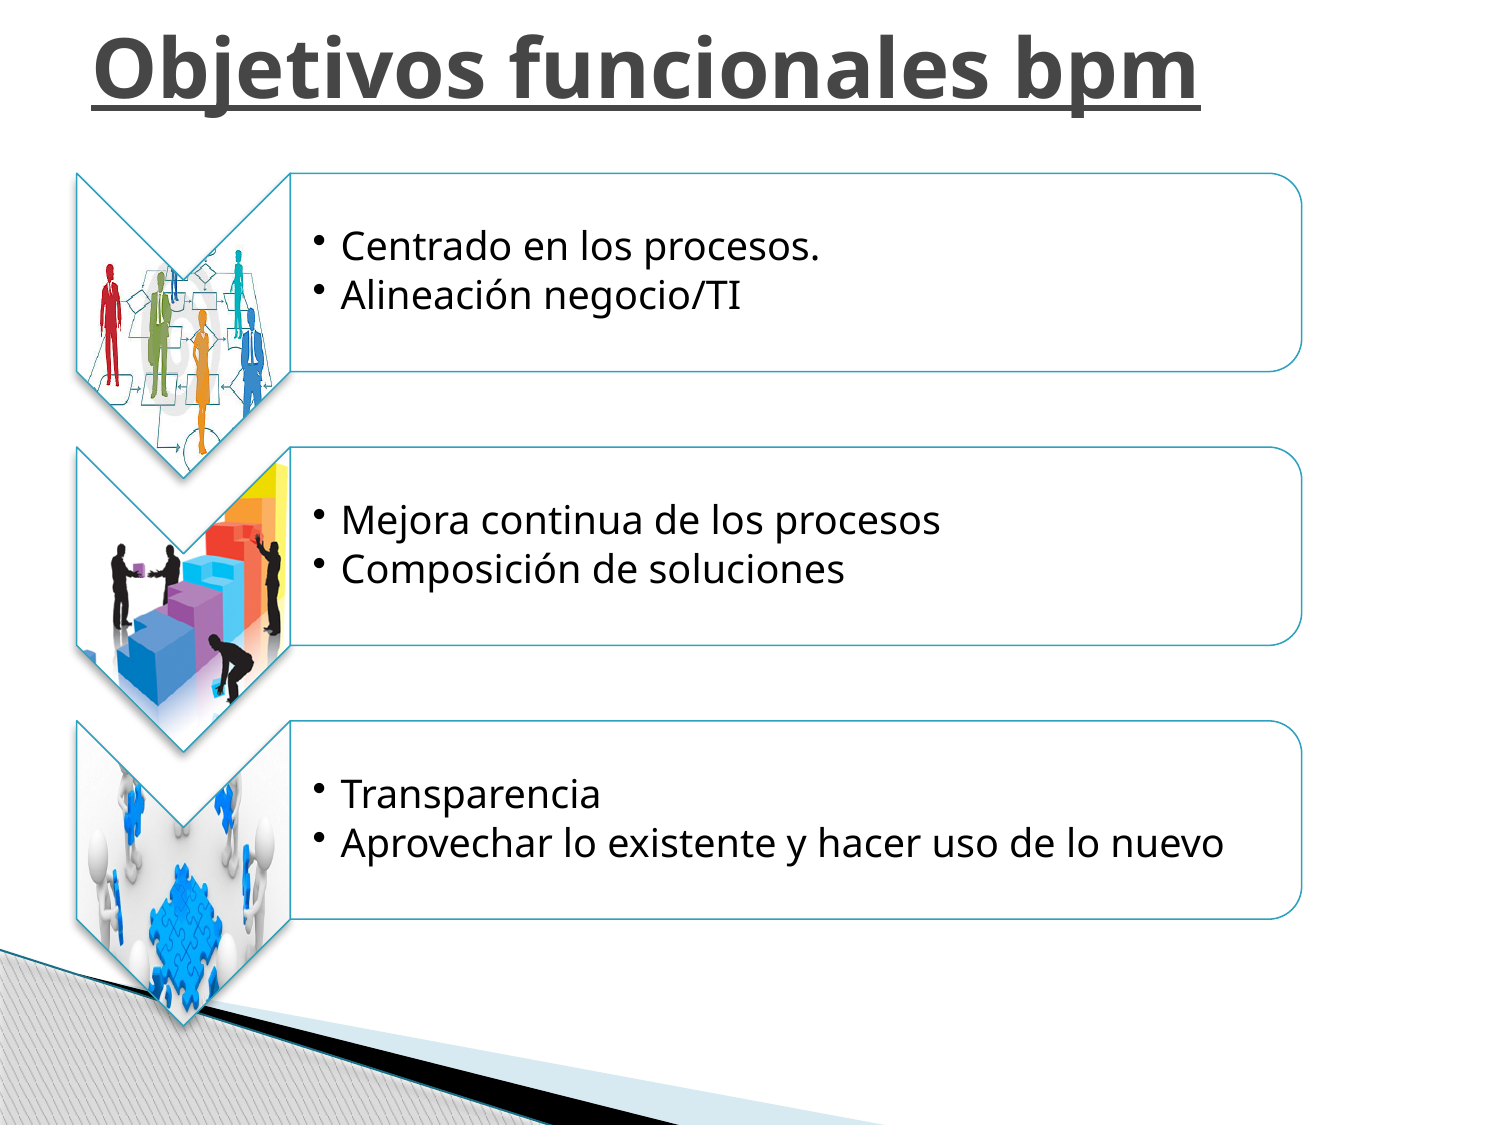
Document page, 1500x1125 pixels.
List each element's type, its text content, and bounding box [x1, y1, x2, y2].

title Objetivos funcionales bpm [76, 0, 1302, 160]
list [76, 172, 1302, 1027]
